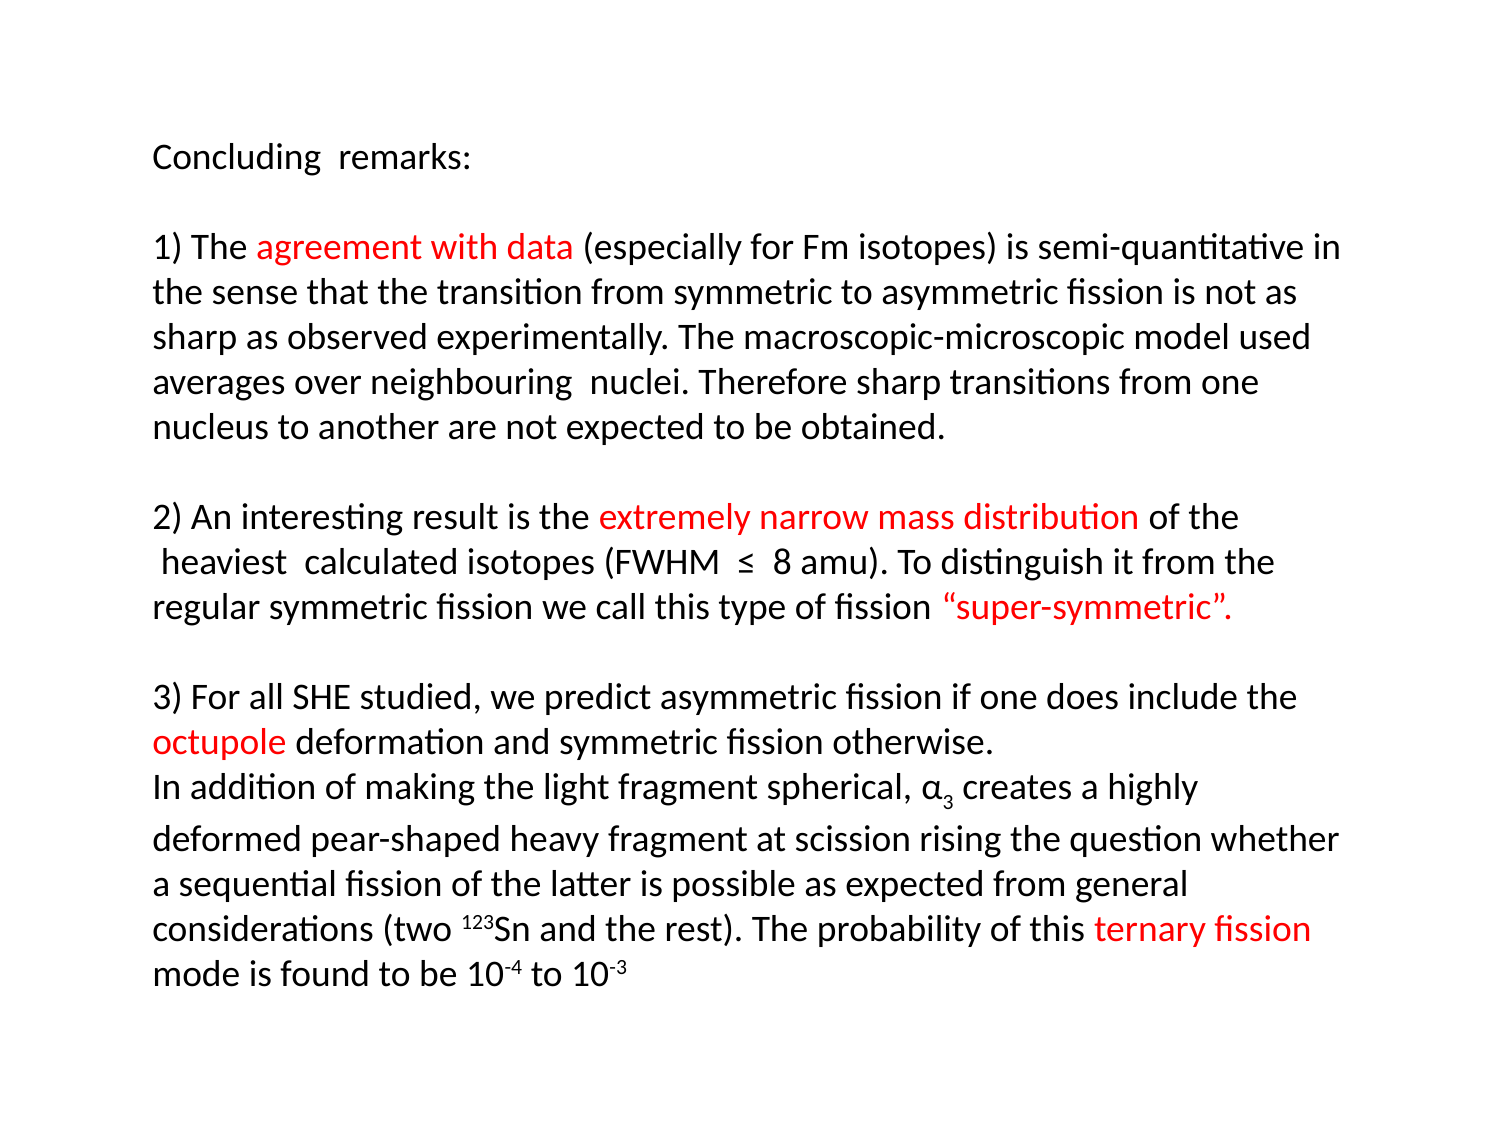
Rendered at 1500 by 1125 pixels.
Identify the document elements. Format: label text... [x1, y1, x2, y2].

text_box Concluding remarks: 1) The agreement with data (especially for Fm isotopes) is semi-quantitative in the sense that the transition from symmetric to asymmetric fission is not as sharp as observed experimentally. The macroscopic-microscopic model used averages over neighbouring nuclei. Therefore sharp transitions from one nucleus to another are not expected to be obtained. 2) An interesting result is the extremely narrow mass distribution of the heaviest calculated isotopes (FWHM ≤ 8 amu). To distinguish it from the regular symmetric fission we call this type of fission “super-symmetric”. 3) For all SHE studied, we predict asymmetric fission if one does include the octupole deformation and symmetric fission otherwise. In addition of making the light fragment spherical, α3 creates a highly deformed pear-shaped heavy fragment at scission rising the question whether a sequential fission of the latter is possible as expected from general considerations (two 123Sn and the rest). The probability of this ternary fission mode is found to be 10-4 to 10-3 [137, 124, 1363, 1091]
